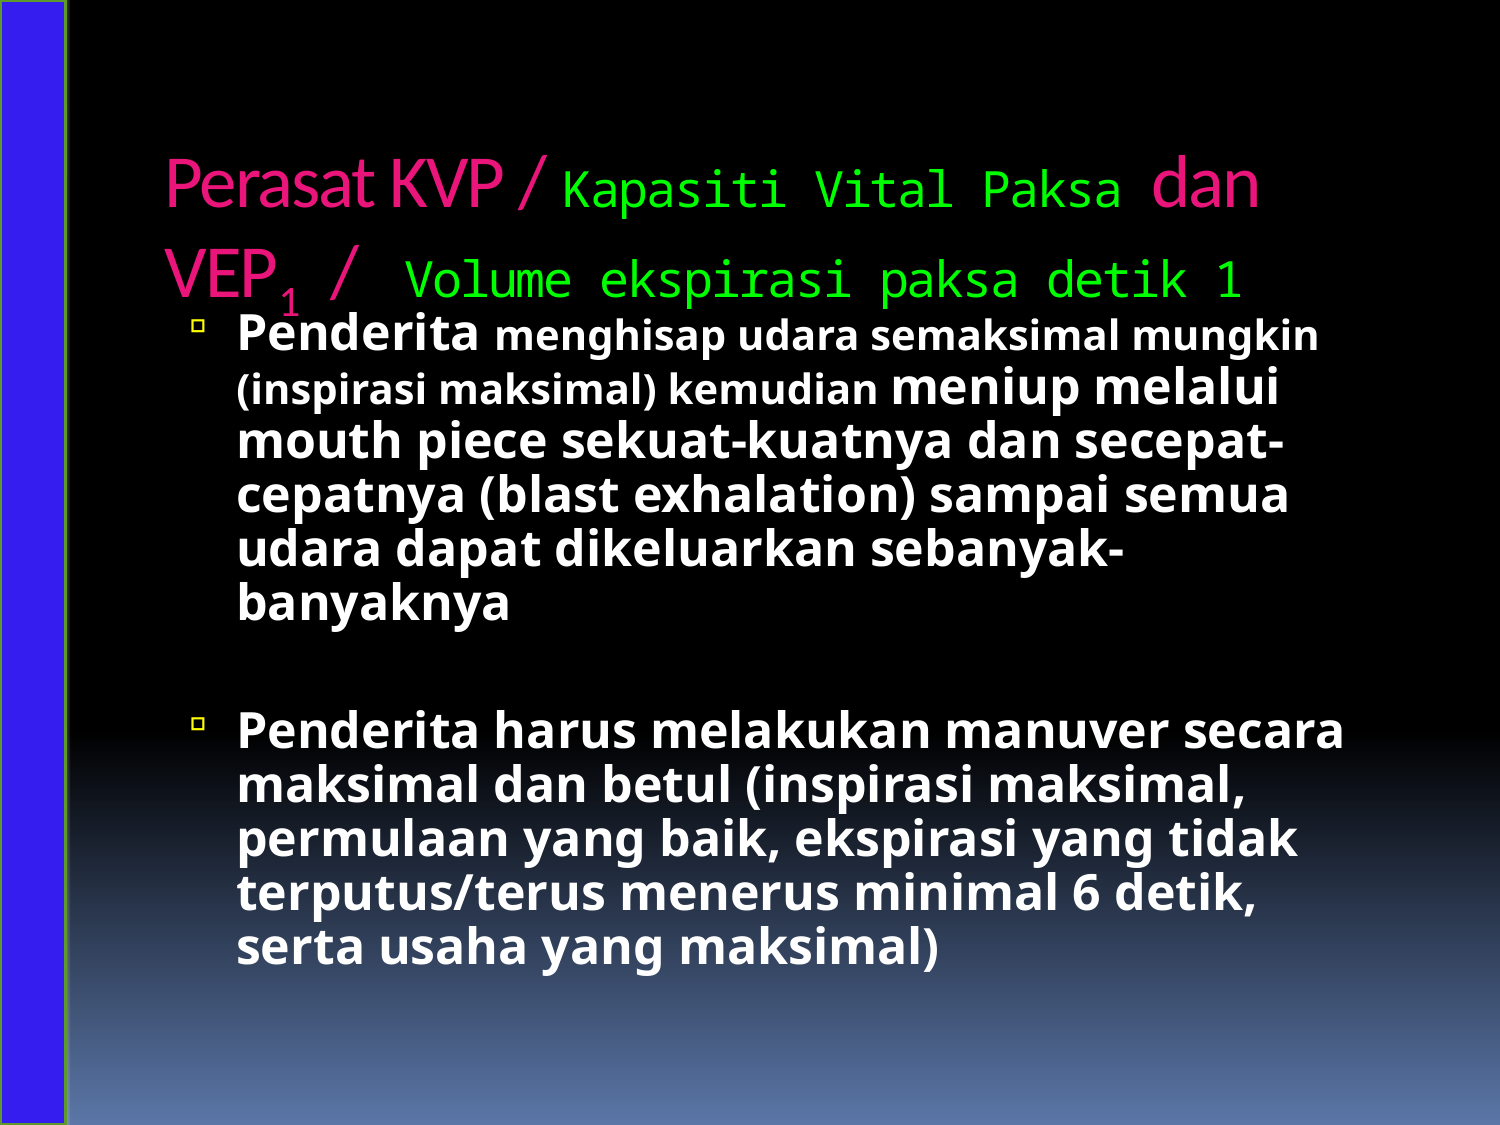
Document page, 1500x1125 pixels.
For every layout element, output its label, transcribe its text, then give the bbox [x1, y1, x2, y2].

list Penderita menghisap udara semaksimal mungkin (inspirasi maksimal) kemudian meniup melalui mouth piece sekuat-kuatnya dan secepat-cepatnya (blast exhalation) sampai semua udara dapat dikeluarkan sebanyak-banyaknya Penderita harus melakukan manuver secara maksimal dan betul (inspirasi maksimal, permulaan yang baik, ekspirasi yang tidak terputus/terus menerus minimal 6 detik, serta usaha yang maksimal) [99, 299, 1413, 1063]
text_box [0, 0, 67, 1125]
title Perasat KVP / Kapasiti Vital Paksa dan VEP1 / Volume ekspirasi paksa detik 1 [150, 125, 1380, 227]
